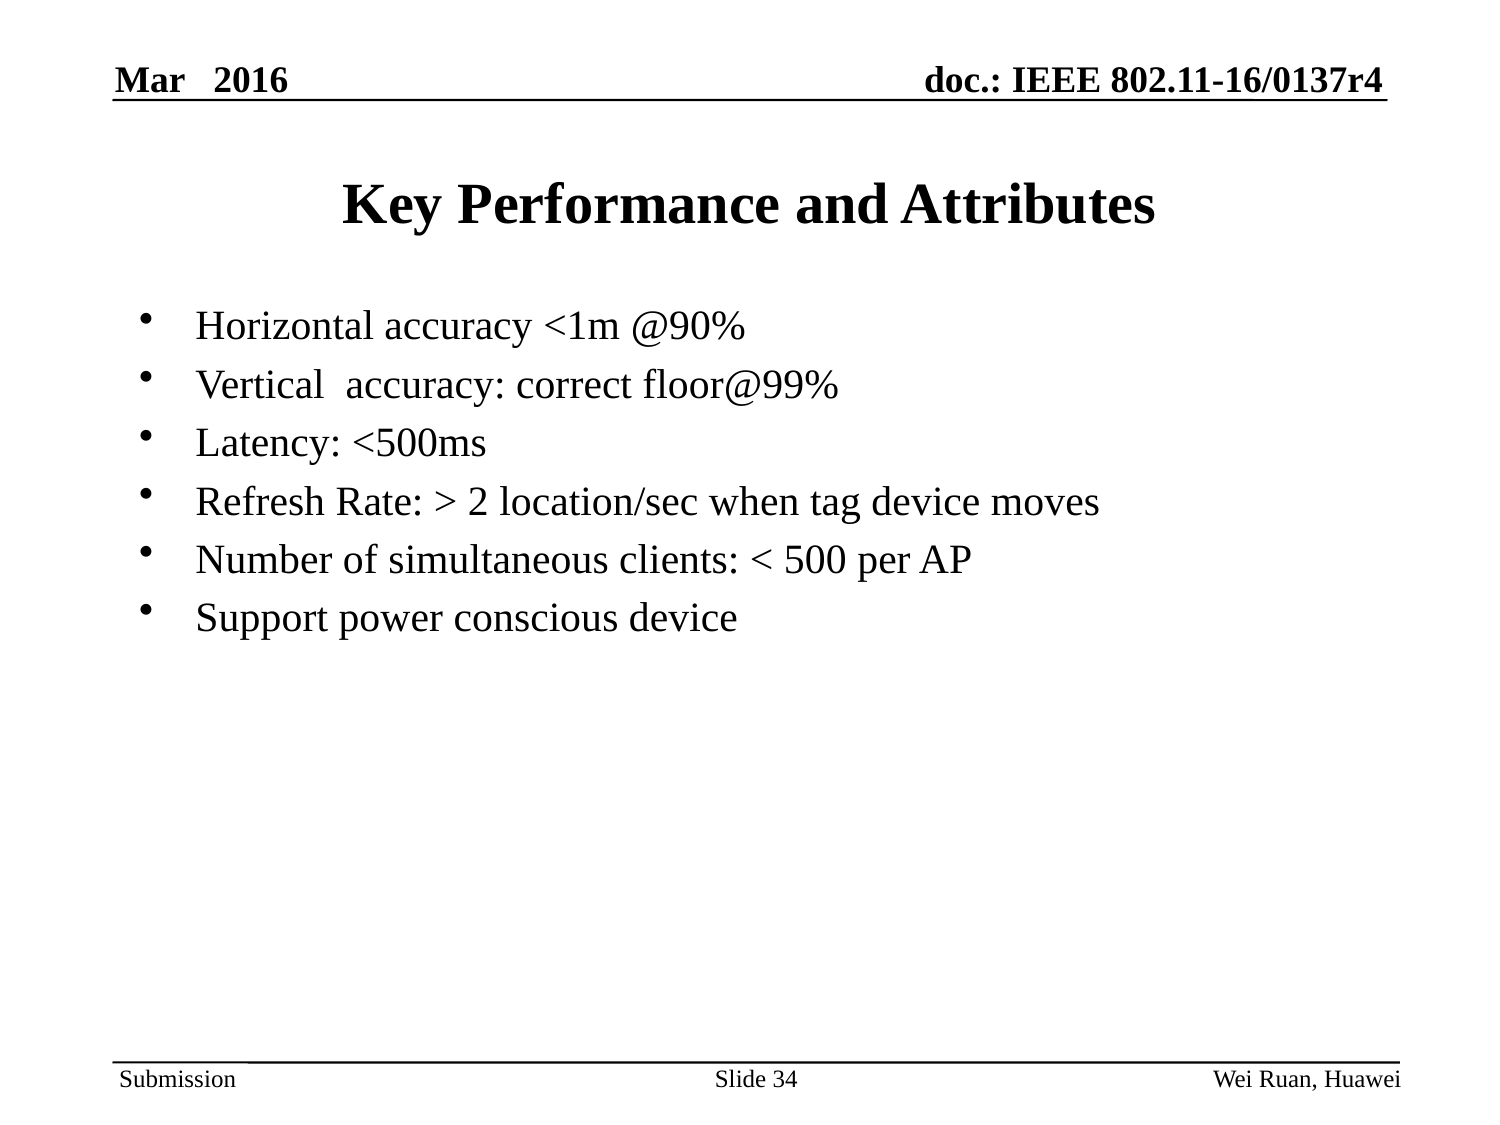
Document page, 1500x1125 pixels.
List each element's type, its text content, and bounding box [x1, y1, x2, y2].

slide_number Slide 34 [712, 1062, 800, 1093]
footer Wei Ruan, Huawei [1209, 1062, 1402, 1093]
title Key Performance and Attributes [112, 112, 1388, 288]
list Horizontal accuracy <1m @90% Vertical accuracy: correct floor@99% Latency: <500ms Refresh Rate: > 2 location/sec when tag device moves Number of simultaneous clients: < 500 per AP Support power conscious device [123, 290, 1471, 966]
